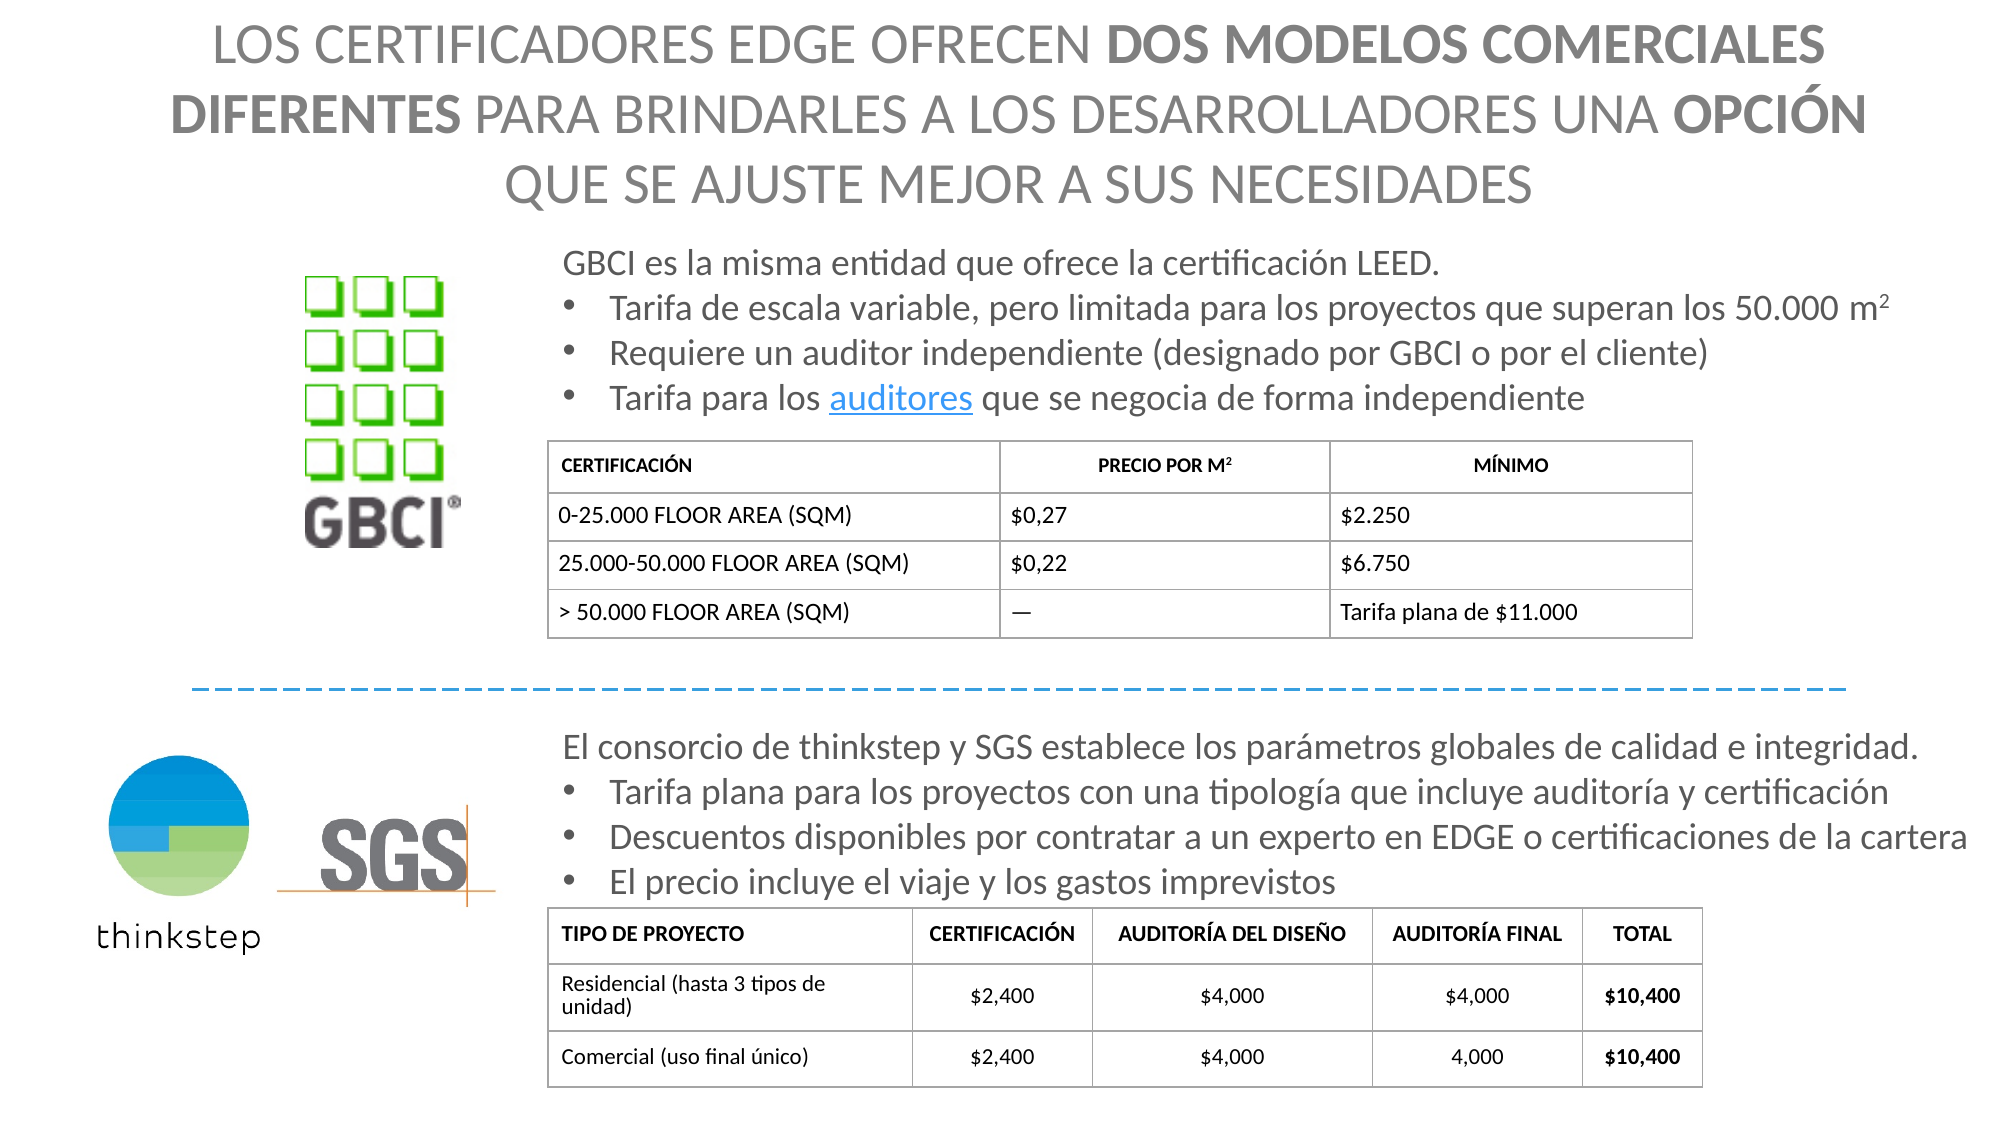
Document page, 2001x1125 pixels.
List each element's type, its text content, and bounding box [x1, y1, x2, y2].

table_cell Comercial (uso final único) [549, 1032, 912, 1086]
table_header CERTIFICACIÓN [549, 442, 999, 492]
text_box GBCI es la misma entidad que ofrece la certificación LEED. Tarifa de escala variable, pero limitada para los proyectos que superan los 50.000 m2 Requiere un auditor independiente (designado por GBCI o por el cliente) Tarifa para los auditores que se negocia de forma independiente [547, 230, 1942, 425]
table_cell $10,400 [1583, 965, 1702, 1030]
table_cell $2,400 [913, 1032, 1092, 1086]
picture [305, 276, 461, 548]
table_cell $0,22 [1001, 542, 1329, 589]
picture [69, 728, 523, 981]
table_cell $2.250 [1331, 494, 1692, 540]
table_header CERTIFICACIÓN [913, 910, 1092, 963]
table_cell — [1001, 590, 1329, 637]
table_header PRECIO POR M2 [1001, 442, 1329, 492]
table_cell Tarifa plana de $11.000 [1331, 590, 1692, 637]
table_cell $4,000 [1093, 965, 1372, 1030]
table_cell $4,000 [1093, 1032, 1372, 1086]
table_cell > 50.000 FLOOR AREA (SQM) [549, 590, 999, 637]
table_cell $0,27 [1001, 494, 1329, 540]
table_cell 25.000-50.000 FLOOR AREA (SQM) [549, 542, 999, 589]
table_header TIPO DE PROYECTO [549, 910, 912, 963]
table_cell $6.750 [1331, 542, 1692, 589]
table_cell Residencial (hasta 3 tipos de unidad) [549, 965, 912, 1030]
text_box LOS CERTIFICADORES EDGE OFRECEN DOS MODELOS COMERCIALES DIFERENTES PARA BRINDARLES A LOS DESARROLLADORES UNA OPCIÓN QUE SE AJUSTE MEJOR A SUS NECESIDADES [168, 83, 1870, 216]
table_cell 0-25.000 FLOOR AREA (SQM) [549, 494, 999, 540]
table_cell 4,000 [1373, 1032, 1582, 1086]
table_cell $4,000 [1373, 965, 1582, 1030]
table_header MÍNIMO [1331, 442, 1692, 492]
table_header AUDITORÍA DEL DISEÑO [1093, 910, 1372, 963]
table_cell $10,400 [1583, 1032, 1702, 1086]
table_cell $2,400 [913, 965, 1092, 1030]
text_box El consorcio de thinkstep y SGS establece los parámetros globales de calidad e integridad. Tarifa plana para los proyectos con una tipología que incluye auditoría y certificación Descuentos disponibles por contratar a un experto en EDGE o certificaciones de la cartera El precio incluye el viaje y los gastos imprevistos [547, 714, 2000, 910]
table_header TOTAL [1583, 910, 1702, 963]
table_header AUDITORÍA FINAL [1373, 910, 1582, 963]
